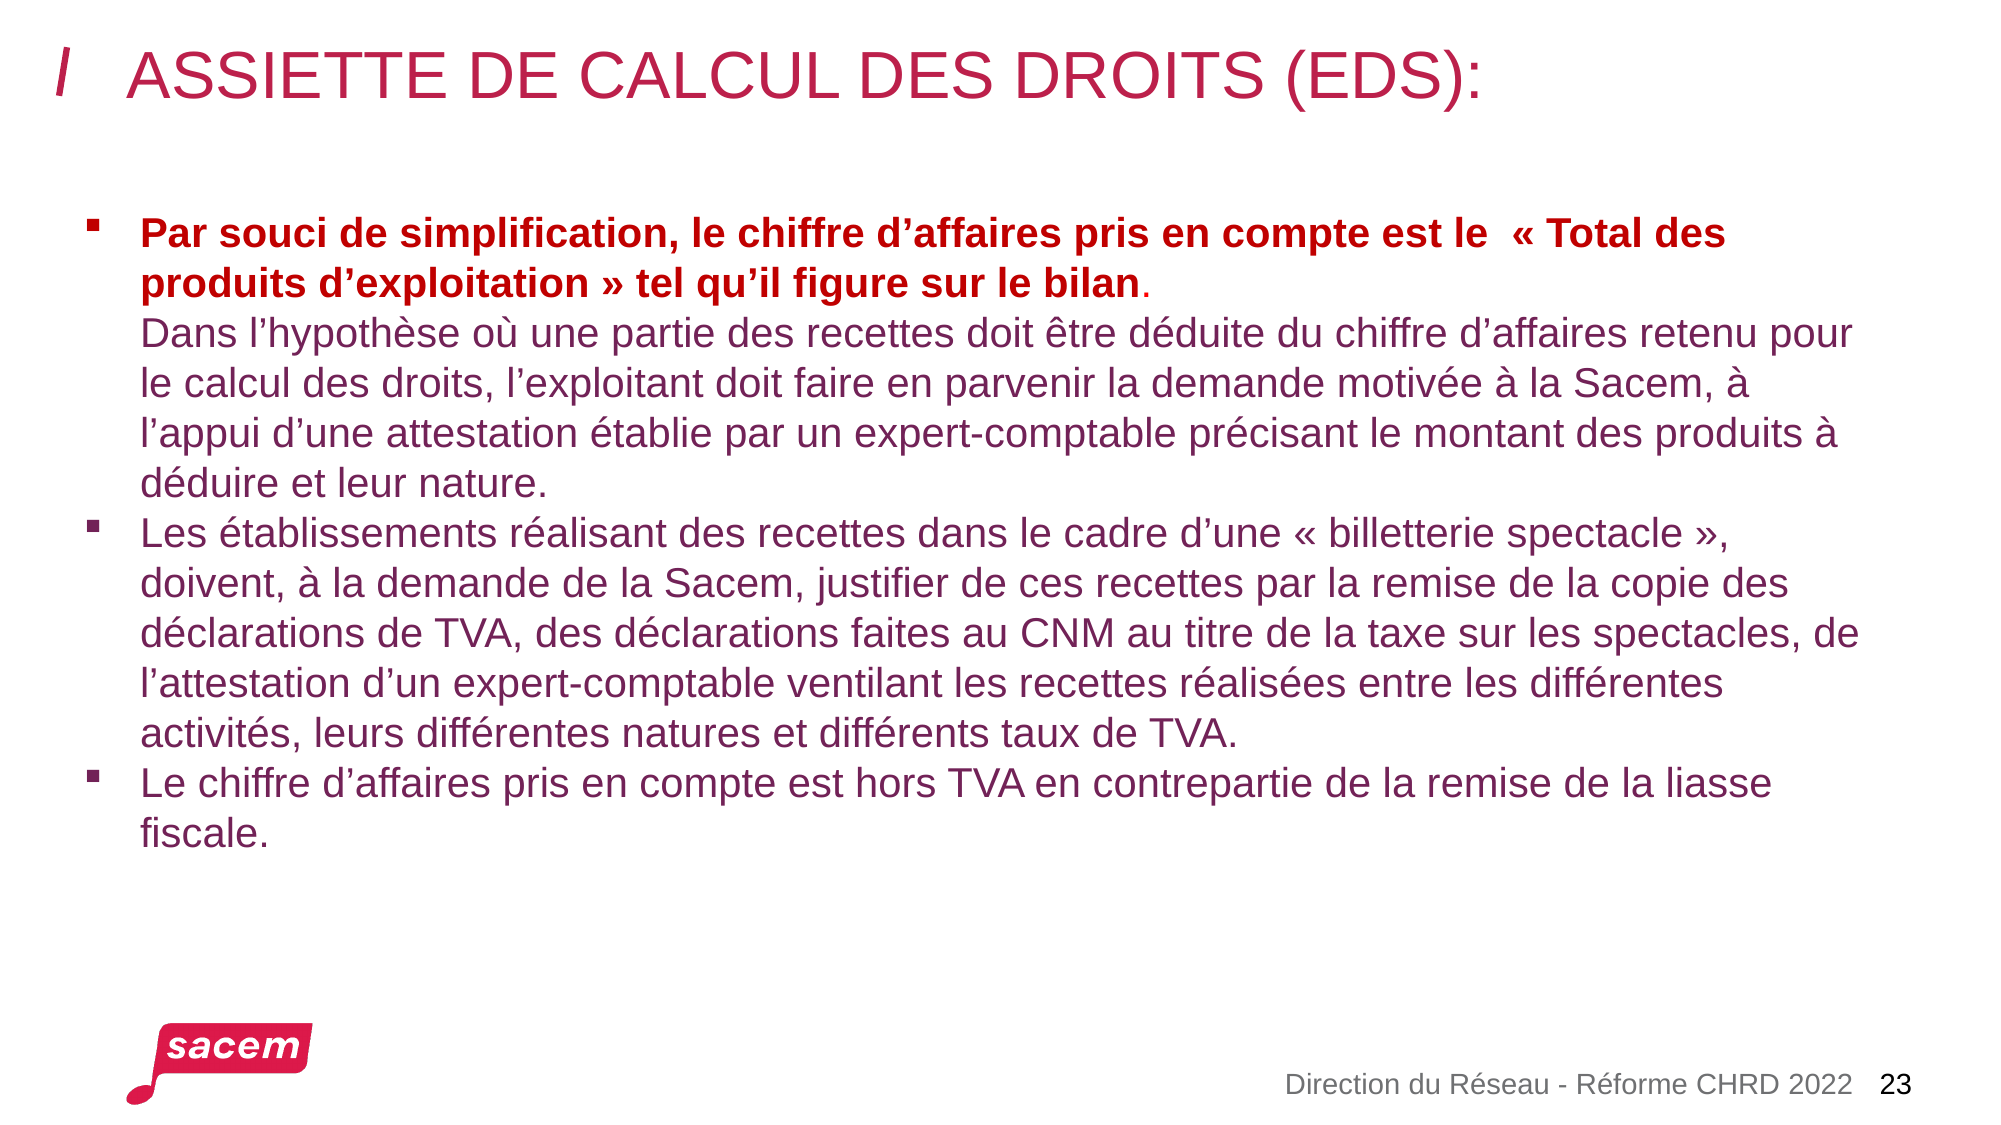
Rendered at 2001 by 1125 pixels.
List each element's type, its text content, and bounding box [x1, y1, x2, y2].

title Assiette de calcul des droits (EDS): [126, 47, 1932, 161]
slide_number 23 [1879, 1065, 1946, 1101]
text_box Par souci de simplification, le chiffre d’affaires pris en compte est le « Total des produits d’exploitation » tel qu’il figure sur le bilan. Dans l’hypothèse où une partie des recettes doit être déduite du chiffre d’affaires retenu pour le calcul des droits, l’exploitant doit faire en parvenir la demande motivée à la Sacem, à l’appui d’une attestation établie par un expert-comptable précisant le montant des produits à déduire et leur nature. Les établissements réalisant des recettes dans le cadre d’une « billetterie spectacle », doivent, à la demande de la Sacem, justifier de ces recettes par la remise de la copie des déclarations de TVA, des déclarations faites au CNM au titre de la taxe sur les spectacles, de l’attestation d’un expert-comptable ventilant les recettes réalisées entre les différentes activités, leurs différentes natures et différents taux de TVA. Le chiffre d’affaires pris en compte est hors TVA en contrepartie de la remise de la liasse fiscale. [68, 134, 1880, 978]
picture [106, 986, 349, 1125]
footer Direction du Réseau - Réforme CHRD 2022 [1086, 1065, 1854, 1101]
